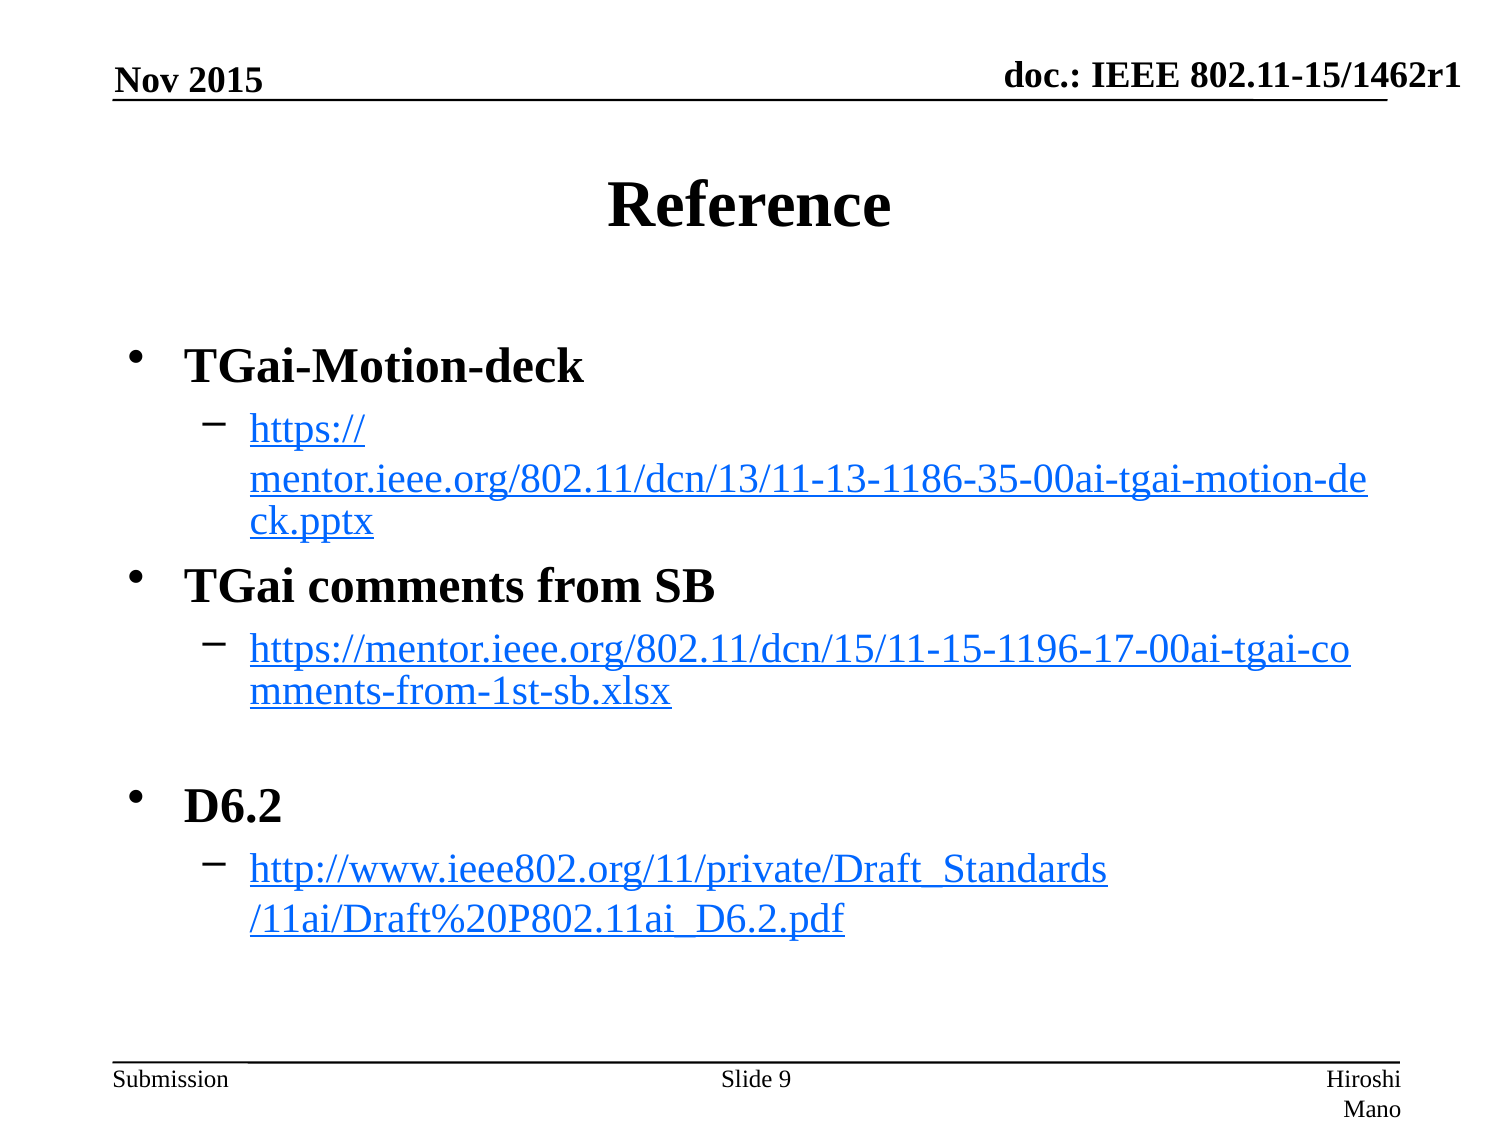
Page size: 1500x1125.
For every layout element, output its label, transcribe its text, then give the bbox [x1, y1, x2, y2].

footer Hiroshi Mano (KDTI) [1324, 1061, 1402, 1093]
title Reference [112, 112, 1388, 288]
slide_number Slide 9 [712, 1061, 800, 1093]
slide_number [114, 54, 265, 101]
list TGai-Motion-deck https://mentor.ieee.org/802.11/dcn/13/11-13-1186-35-00ai-tgai-motion-deck.pptx TGai comments from SB https://mentor.ieee.org/802.11/dcn/15/11-15-1196-17-00ai-tgai-comments-from-1st-sb.xlsx D6.2 http://www.ieee802.org/11/private/Draft_Standards/11ai/Draft%20P802.11ai_D6.2.pdf [112, 324, 1388, 1001]
